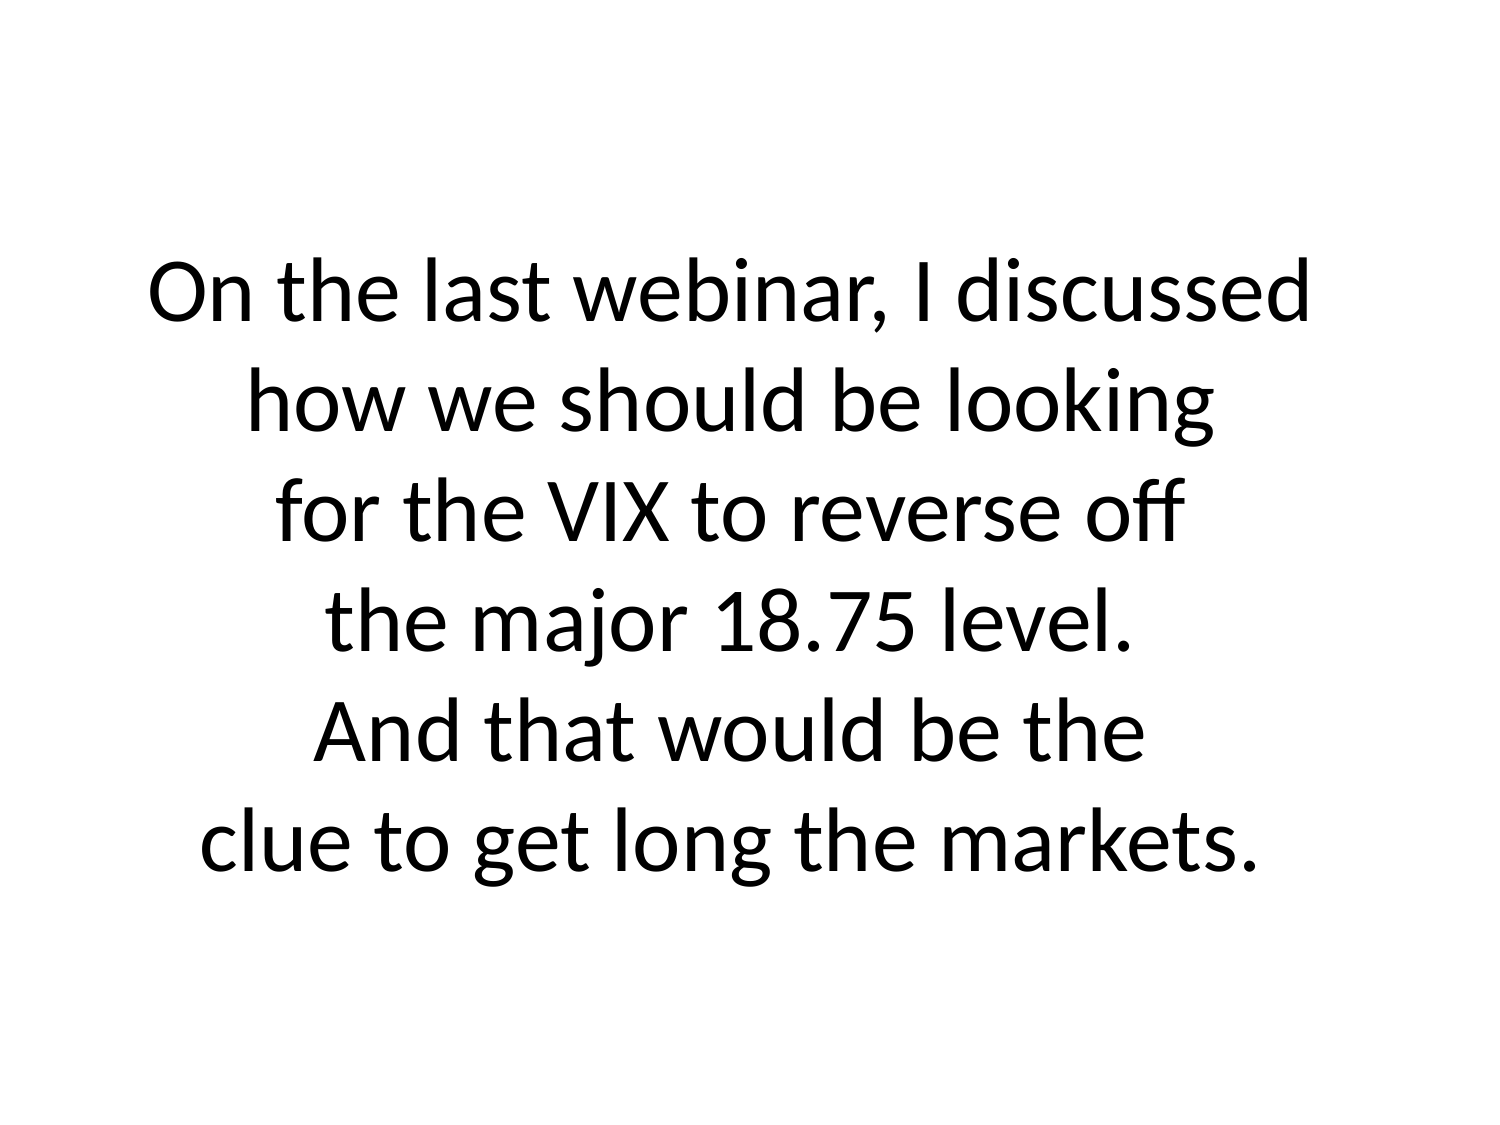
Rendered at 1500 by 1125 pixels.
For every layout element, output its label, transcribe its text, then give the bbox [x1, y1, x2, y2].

title On the last webinar, I discussed how we should be looking for the VIX to reverse off the major 18.75 level. And that would be the clue to get long the markets. [37, 45, 1425, 1075]
